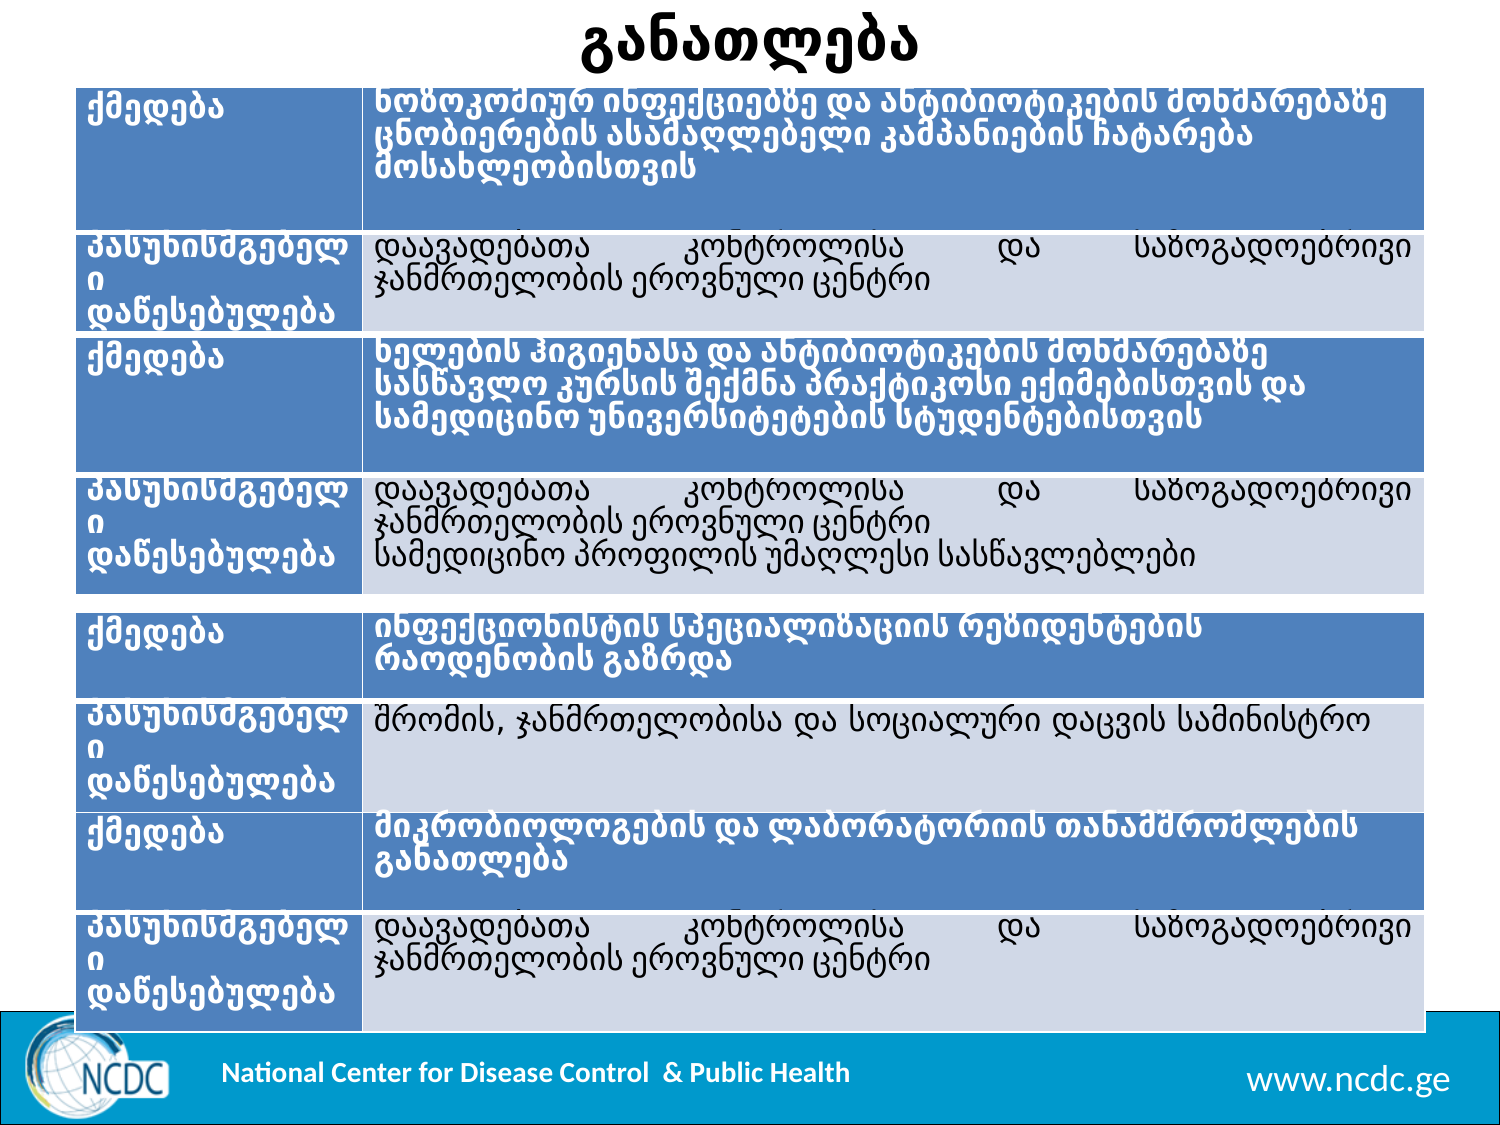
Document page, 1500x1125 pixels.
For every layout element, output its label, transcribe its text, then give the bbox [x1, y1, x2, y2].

table_cell დაავადებათა კონტროლისა და საზოგადოებრივი ჯანმრთელობის ეროვნული ცენტრი [363, 915, 1424, 1009]
table_header ინფექციონისტის სპეციალიზაციის რეზიდენტების რაოდენობის გაზრდა [363, 613, 1424, 698]
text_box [0, 1011, 1500, 1125]
title განათლება [0, 0, 1500, 75]
table_header მიკრობიოლოგების და ლაბორატორიის თანამშრომლების განათლება [363, 813, 1424, 910]
table_header ქმედება [76, 813, 362, 910]
table_cell პასუხისმგებელი დაწესებულება [76, 235, 362, 331]
table_cell პასუხისმგებელი დაწესებულება [76, 478, 362, 594]
table_cell შრომის, ჯანმრთელობისა და სოციალური დაცვის სამინისტრო [363, 704, 1424, 812]
table_header ქმედება [76, 88, 362, 230]
table_header ქმედება [76, 338, 362, 472]
table_cell დაავადებათა კონტროლისა და საზოგადოებრივი ჯანმრთელობის ეროვნული ცენტრი [363, 235, 1424, 331]
table_cell პასუხისმგებელი დაწესებულება [76, 915, 362, 1009]
table_header ნოზოკომიურ ინფექციებზე და ანტიბიოტიკების მოხმარებაზე ცნობიერების ასამაღლებელი კამპანიების ჩატარება მოსახლეობისთვის [363, 88, 1424, 230]
table_cell დაავადებათა კონტროლისა და საზოგადოებრივი ჯანმრთელობის ეროვნული ცენტრი სამედიცინო პროფილის უმაღლესი სასწავლებლები [363, 478, 1424, 594]
table_header ქმედება [76, 613, 362, 698]
table_header ხელების ჰიგიენასა და ანტიბიოტიკების მოხმარებაზე სასწავლო კურსის შექმნა პრაქტიკოსი ექიმებისთვის და სამედიცინო უნივერსიტეტების სტუდენტებისთვის [363, 338, 1424, 472]
table_cell პასუხისმგებელი დაწესებულება [76, 704, 362, 812]
